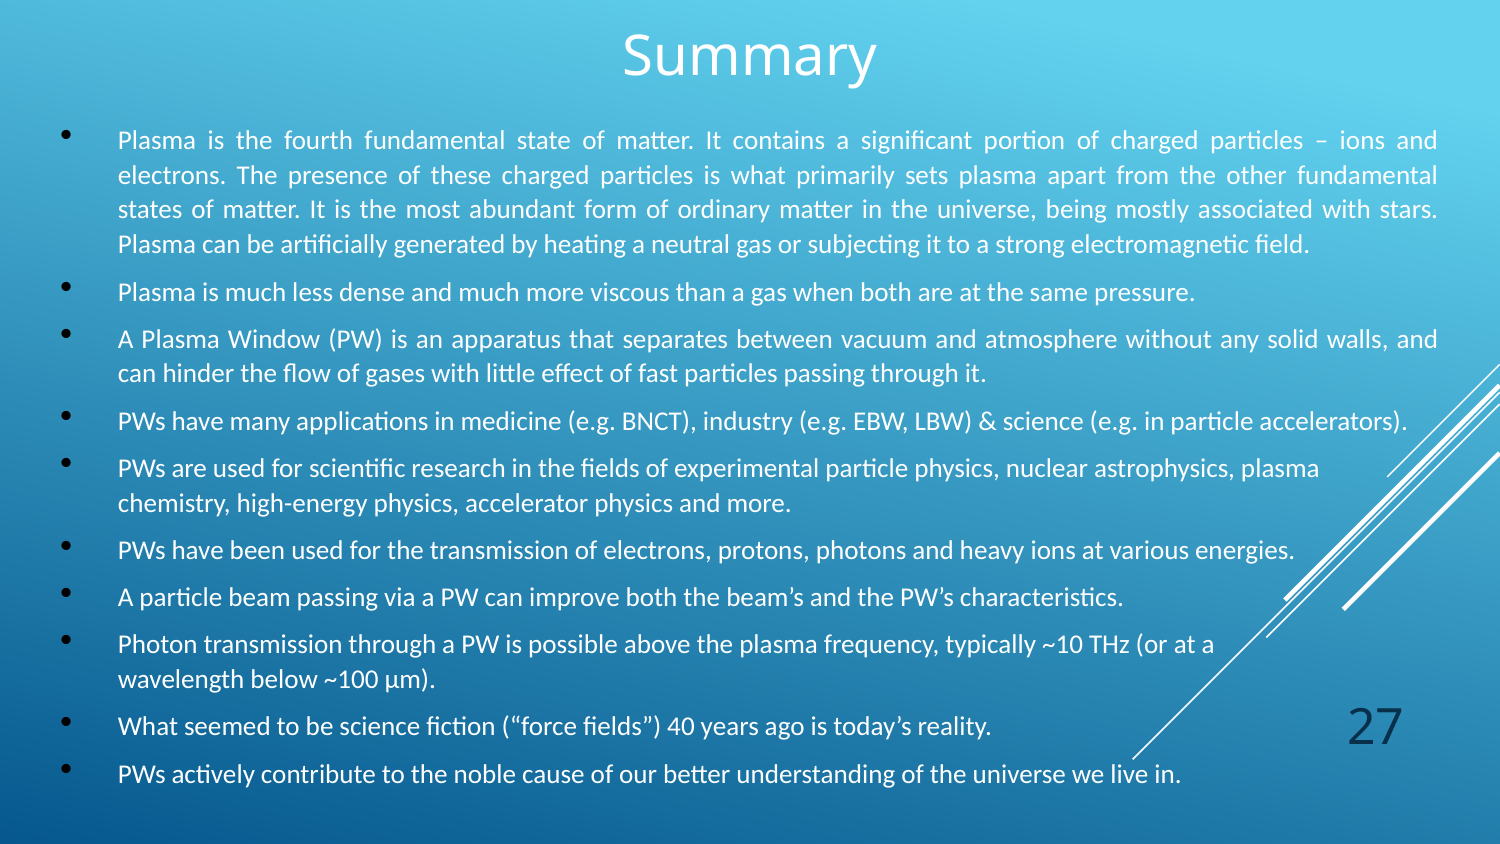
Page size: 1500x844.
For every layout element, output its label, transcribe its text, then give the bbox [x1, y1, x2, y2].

text_box Plasma is the fourth fundamental state of matter. It contains a significant portion of charged particles – ions and electrons. The presence of these charged particles is what primarily sets plasma apart from the other fundamental states of matter. It is the most abundant form of ordinary matter in the universe, being mostly associated with stars. Plasma can be artificially generated by heating a neutral gas or subjecting it to a strong electromagnetic field. Plasma is much less dense and much more viscous than a gas when both are at the same pressure. A Plasma Window (PW) is an apparatus that separates between vacuum and atmosphere without any solid walls, and can hinder the flow of gases with little effect of fast particles passing through it. PWs have many applications in medicine (e.g. BNCT), industry (e.g. EBW, LBW) & science (e.g. in particle accelerators). PWs are used for scientific research in the fields of experimental particle physics, nuclear astrophysics, plasma chemistry, high-energy physics, accelerator physics and more. PWs have been used for the transmission of electrons, protons, photons and heavy ions at various energies. A particle beam passing via a PW can improve both the beam’s and the PW’s characteristics. Photon transmission through a PW is possible above the plasma frequency, typically ~10 THz (or at a wavelength below ~100 µm). What seemed to be science fiction (“force fields”) 40 years ago is today’s reality. PWs actively contribute to the noble cause of our better understanding of the universe we live in. [46, 112, 1454, 844]
text_box Summary [139, 0, 1361, 112]
slide_number 27 [1275, 686, 1416, 769]
